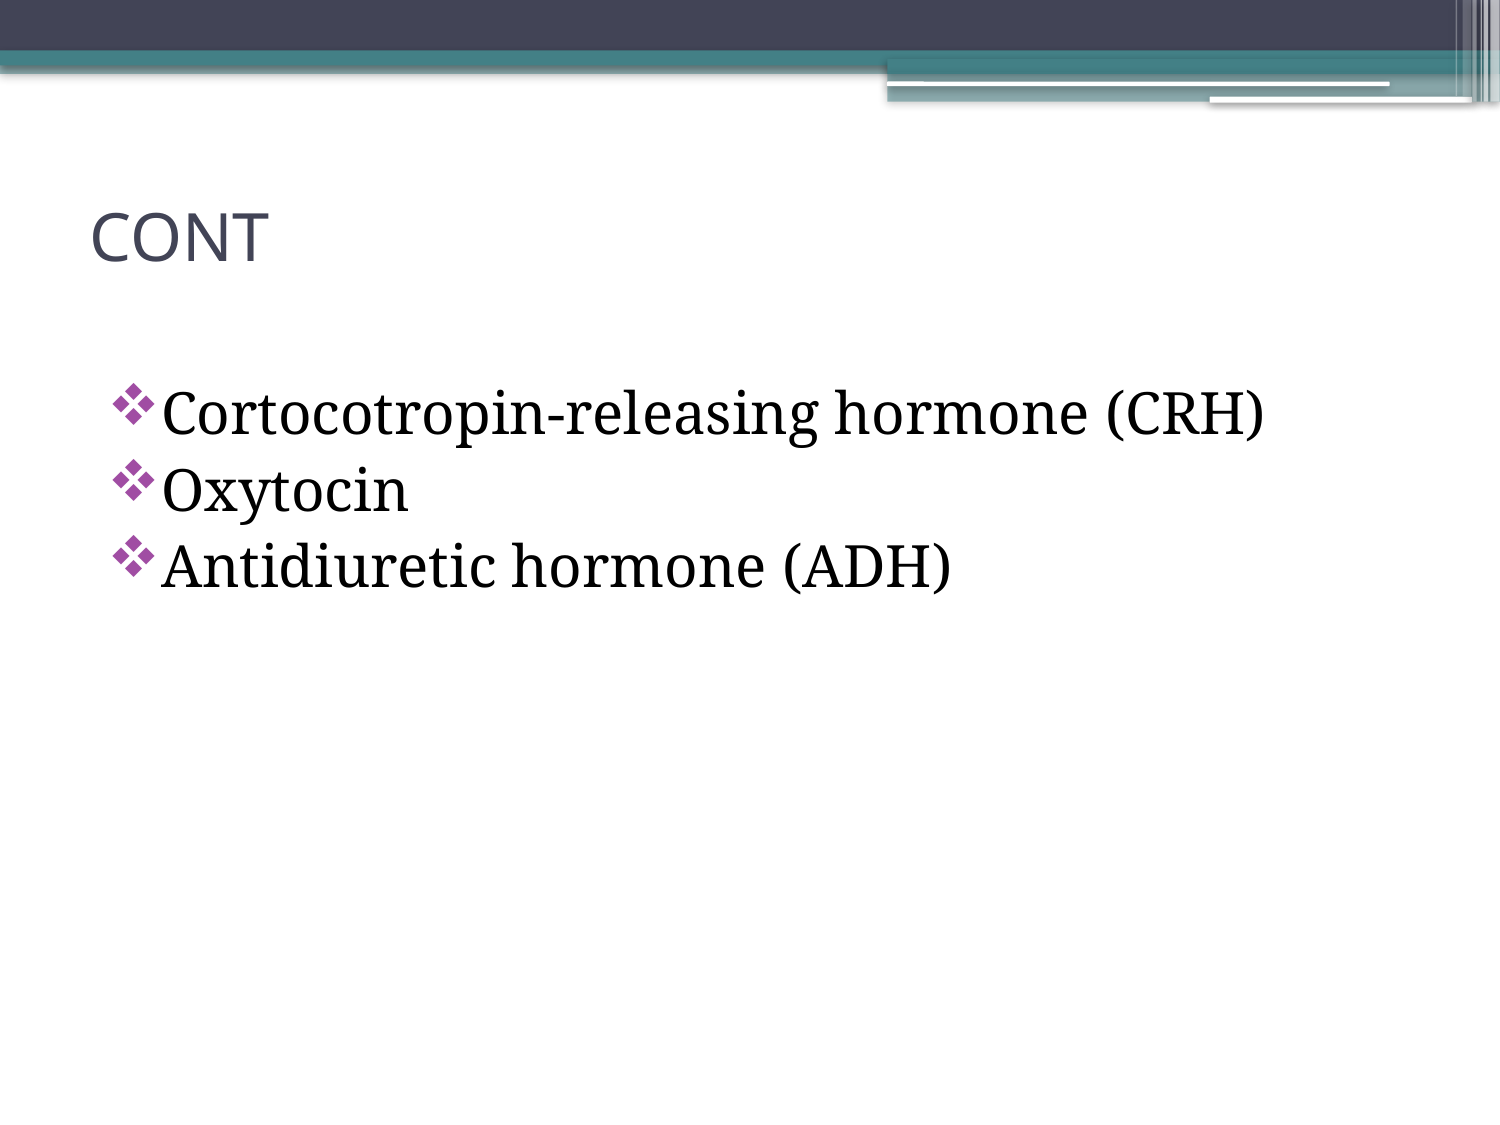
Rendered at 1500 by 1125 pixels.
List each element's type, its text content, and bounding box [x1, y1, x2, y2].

list Cortocotropin-releasing hormone (CRH) Oxytocin Antidiuretic hormone (ADH) [75, 368, 1425, 1079]
title CONT [75, 187, 1425, 363]
